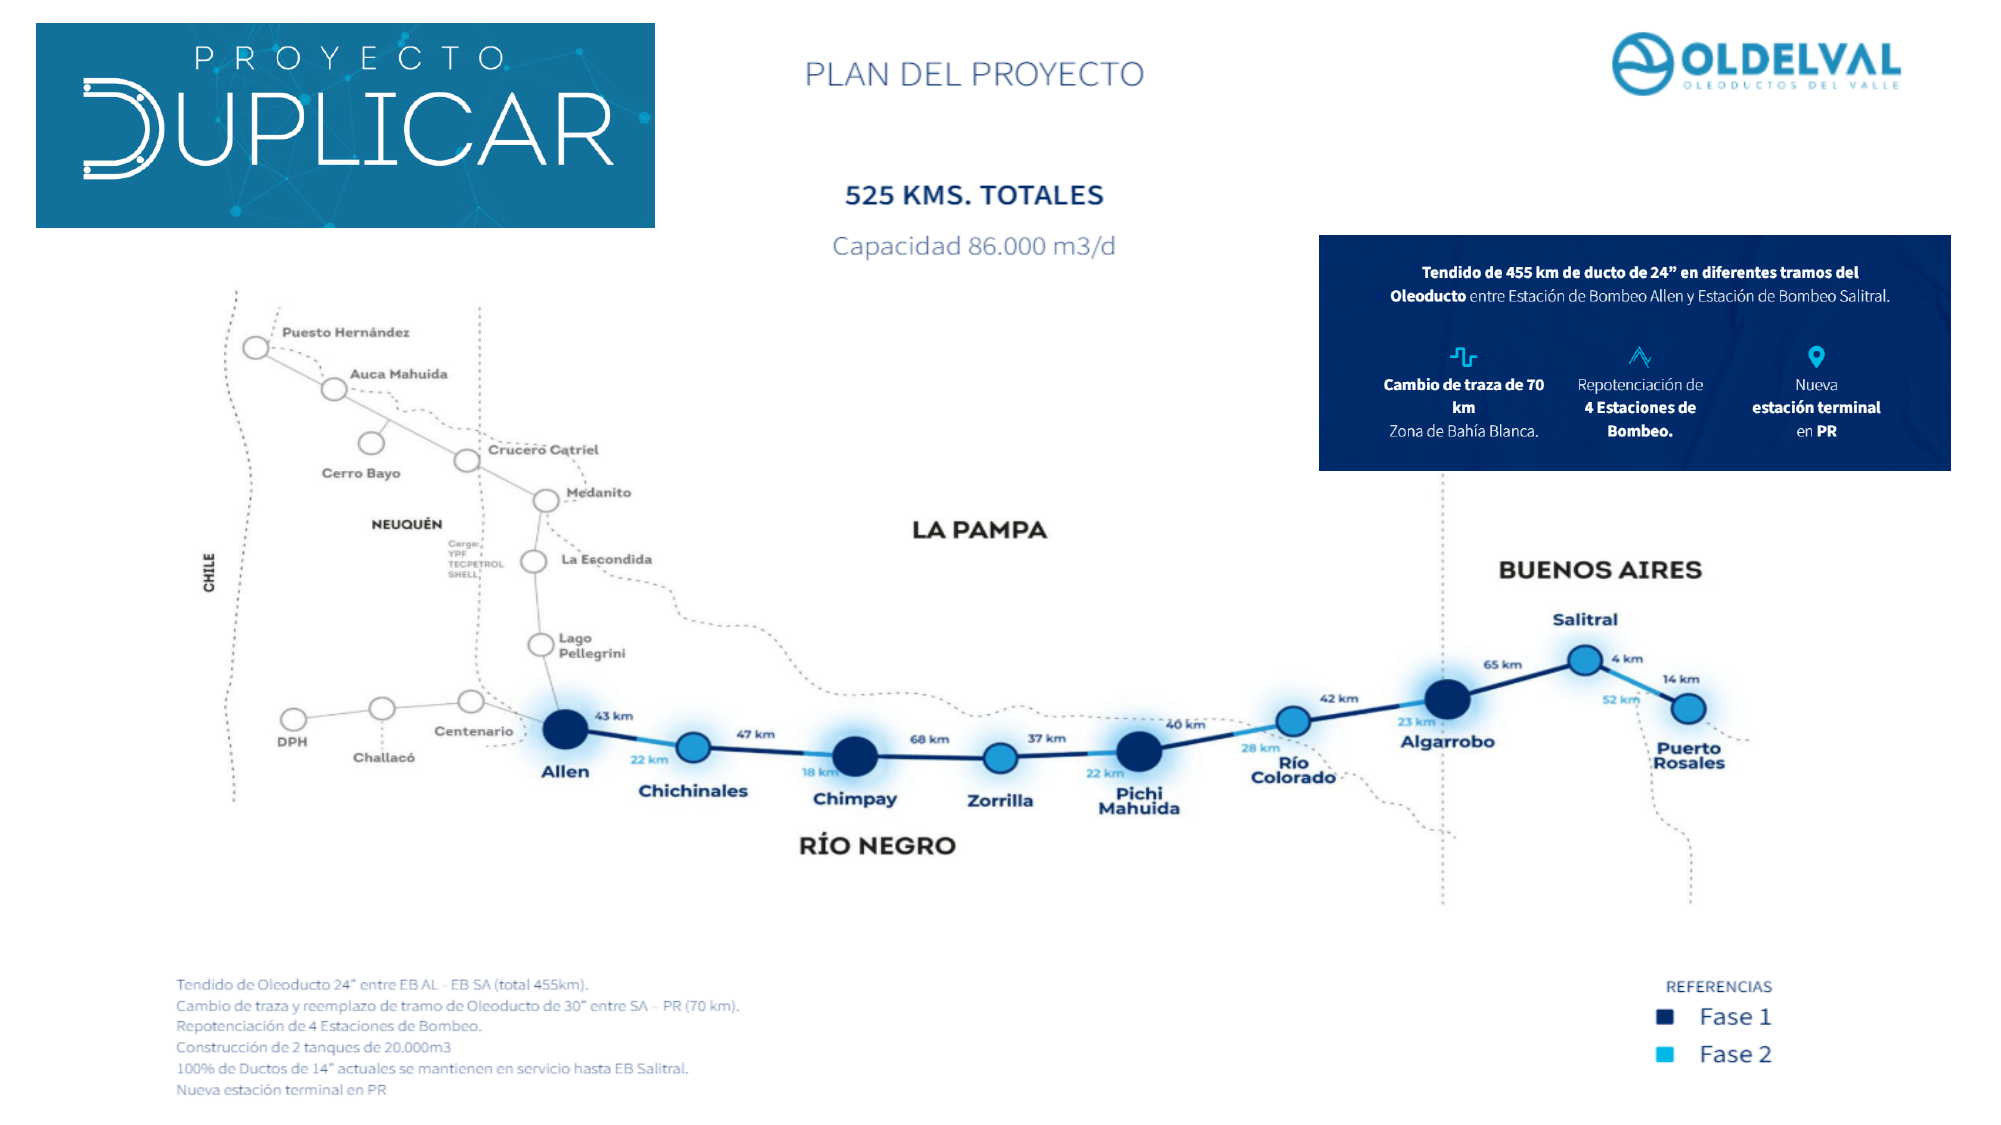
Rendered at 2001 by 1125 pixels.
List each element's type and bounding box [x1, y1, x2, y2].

text_box [35, 23, 1951, 1110]
